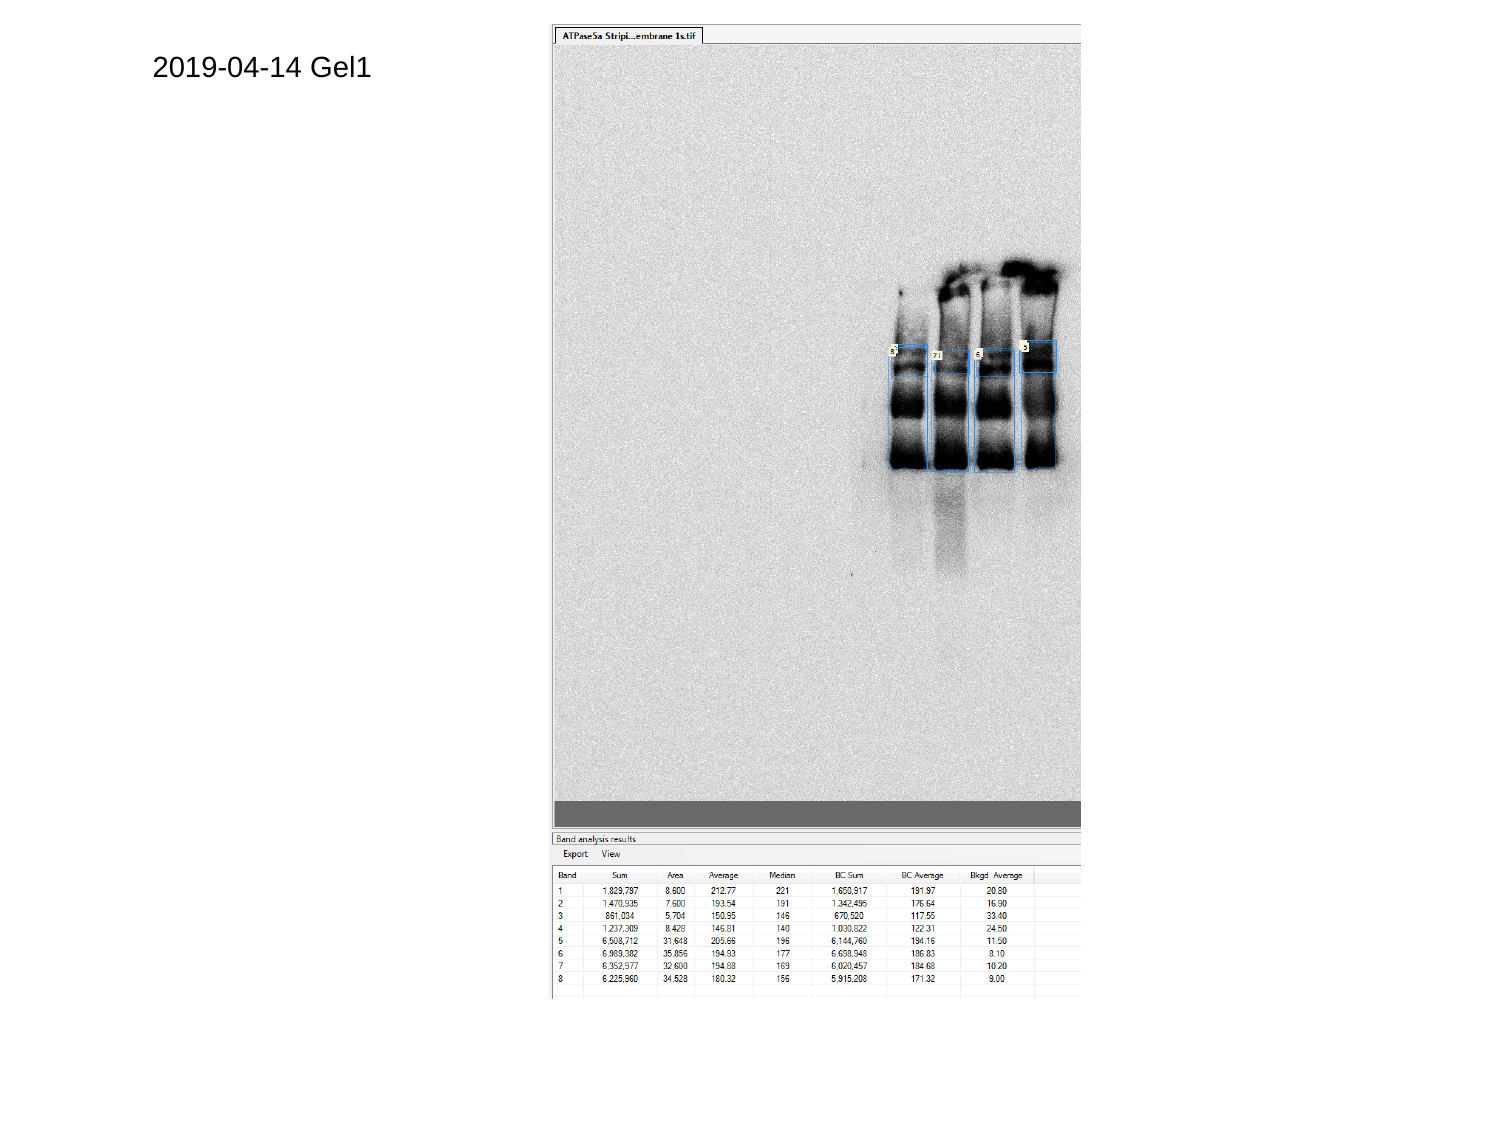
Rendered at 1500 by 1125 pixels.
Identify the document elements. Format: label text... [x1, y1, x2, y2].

text_box 2019-04-14 Gel1 [138, 41, 388, 91]
picture [549, 24, 1081, 999]
